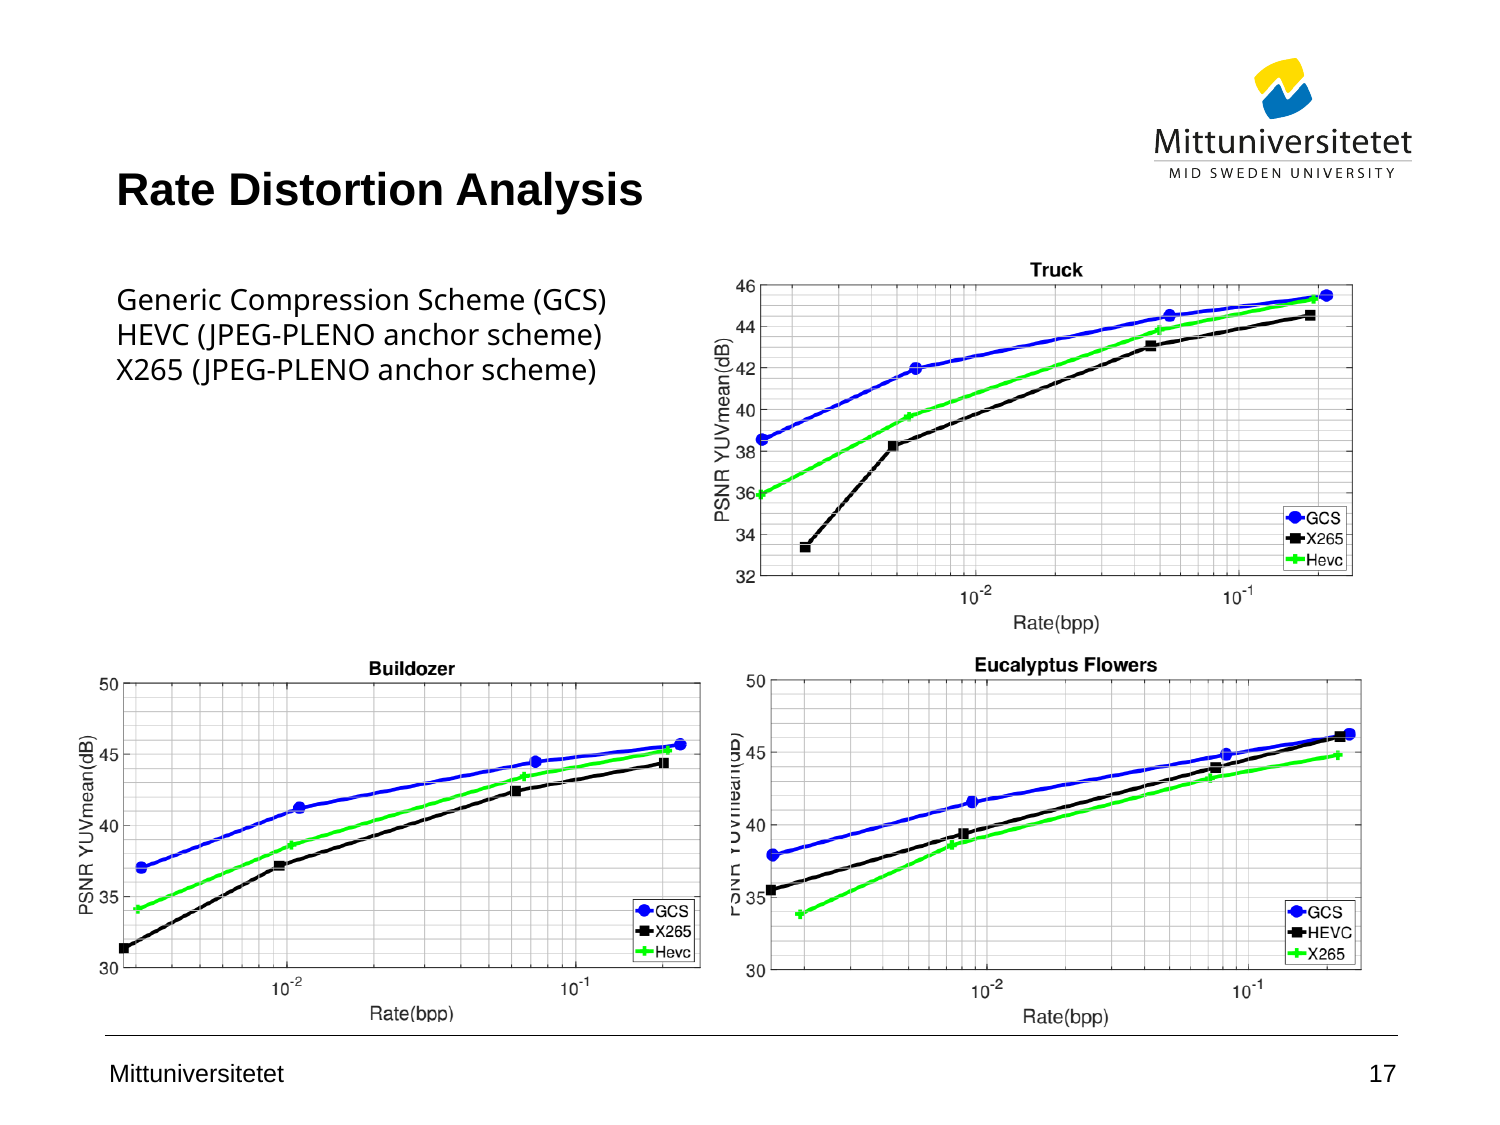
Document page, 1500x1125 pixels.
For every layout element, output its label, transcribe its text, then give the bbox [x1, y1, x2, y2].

picture [709, 245, 1383, 638]
picture [1154, 58, 1412, 178]
picture [68, 649, 1378, 1031]
text_box Generic Compression Scheme (GCS) HEVC (JPEG-PLENO anchor scheme) X265 (JPEG-PLENO anchor scheme) [101, 273, 709, 394]
title Rate Distortion Analysis [101, 131, 1397, 253]
slide_number 17 [1208, 1042, 1397, 1102]
